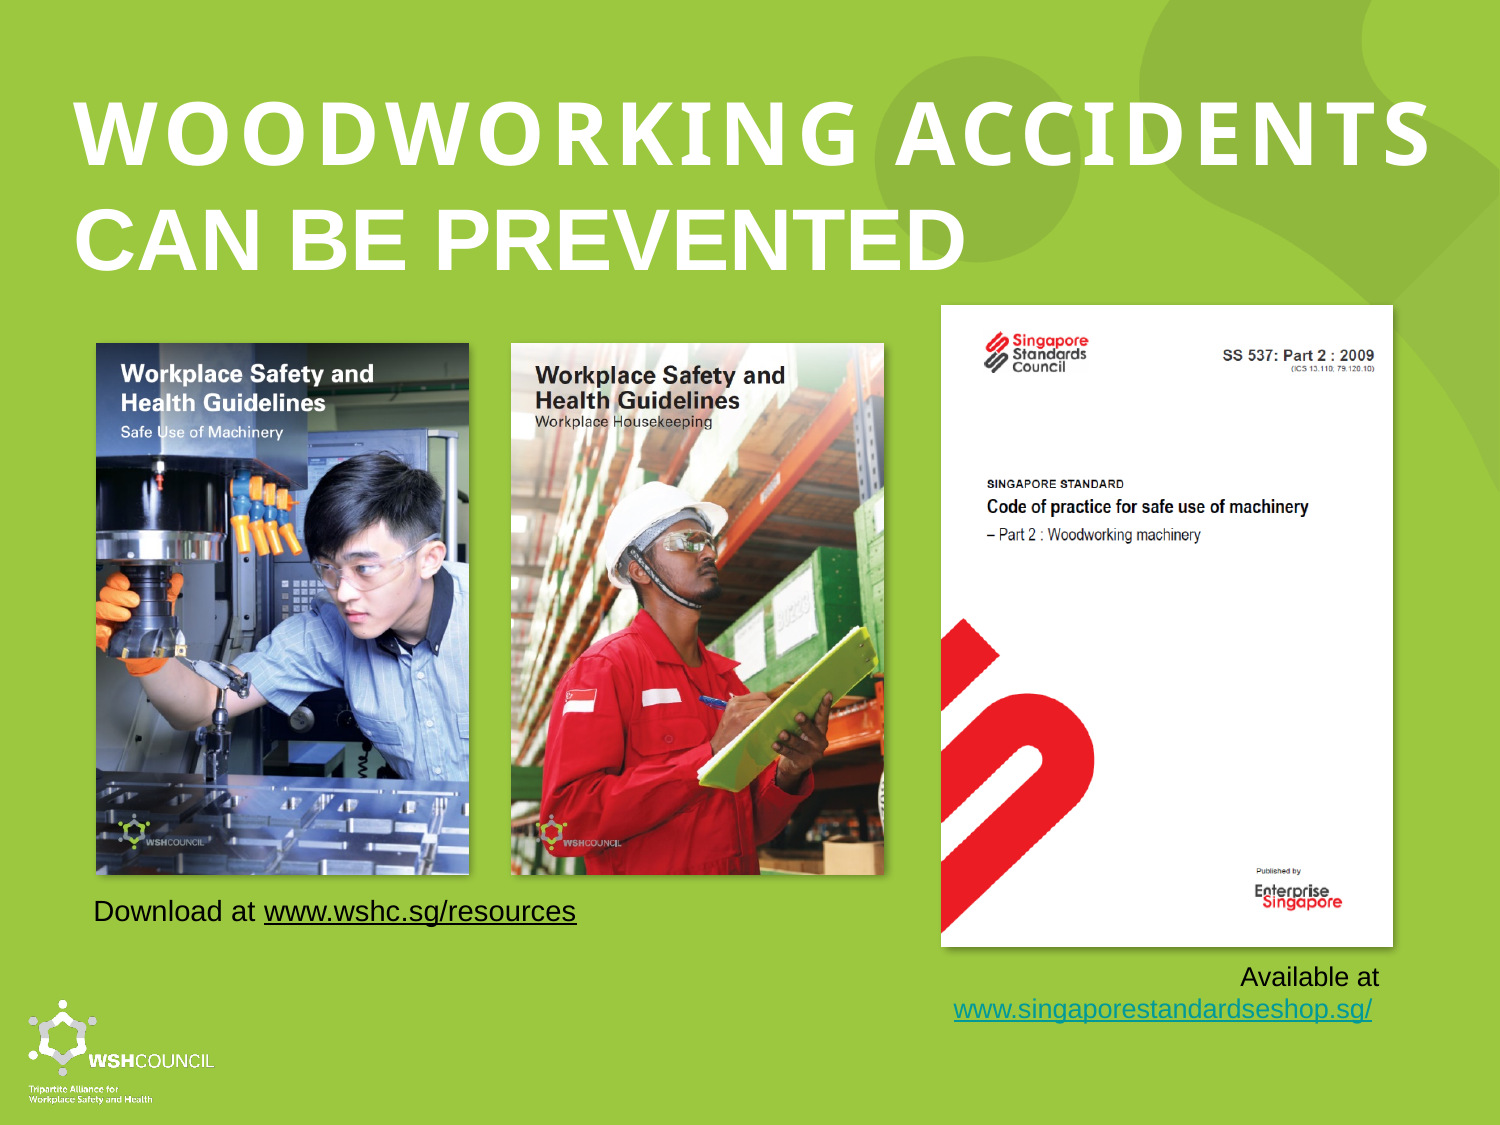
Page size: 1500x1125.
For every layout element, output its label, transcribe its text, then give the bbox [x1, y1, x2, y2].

picture [511, 0, 1500, 947]
text_box Available at www.singaporestandardseshop.sg/ [875, 951, 1402, 1032]
text_box Download at www.wshc.sg/resources [0, 885, 592, 935]
text_box WOODWORKING ACCIDENTS CAN BE PREVENTED [58, 70, 1481, 296]
picture [0, 971, 258, 1125]
picture [95, 343, 469, 875]
